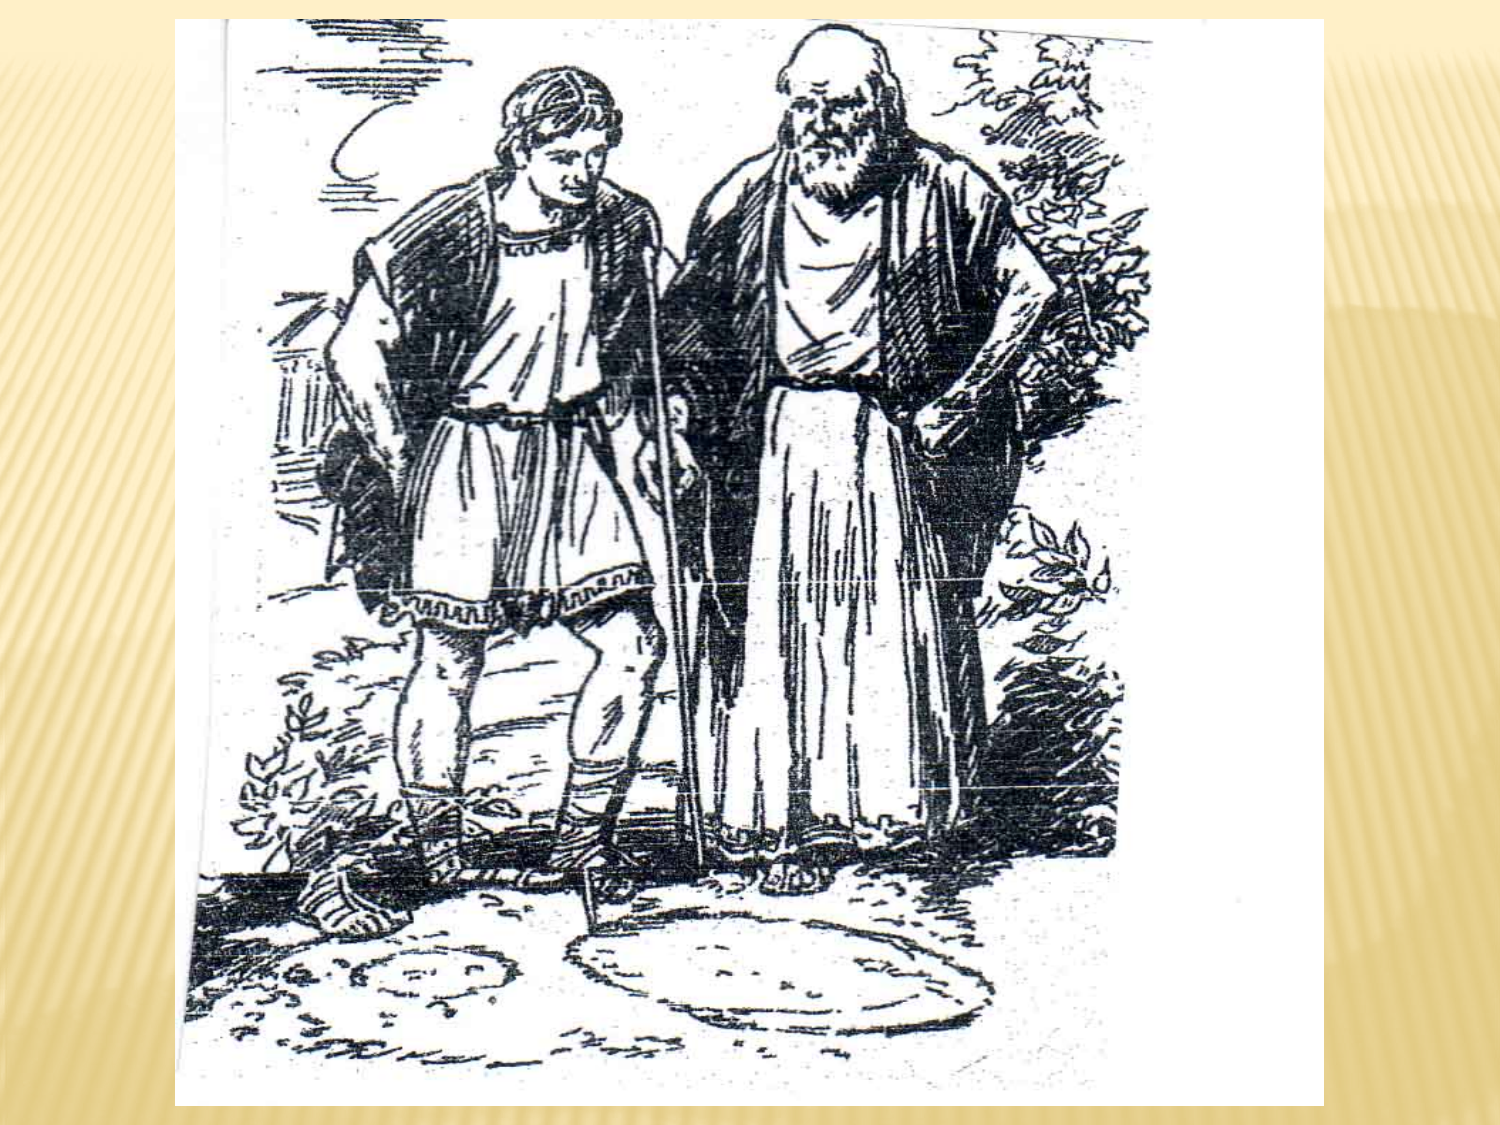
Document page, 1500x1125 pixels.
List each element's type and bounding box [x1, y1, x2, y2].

picture [175, 18, 1324, 1107]
